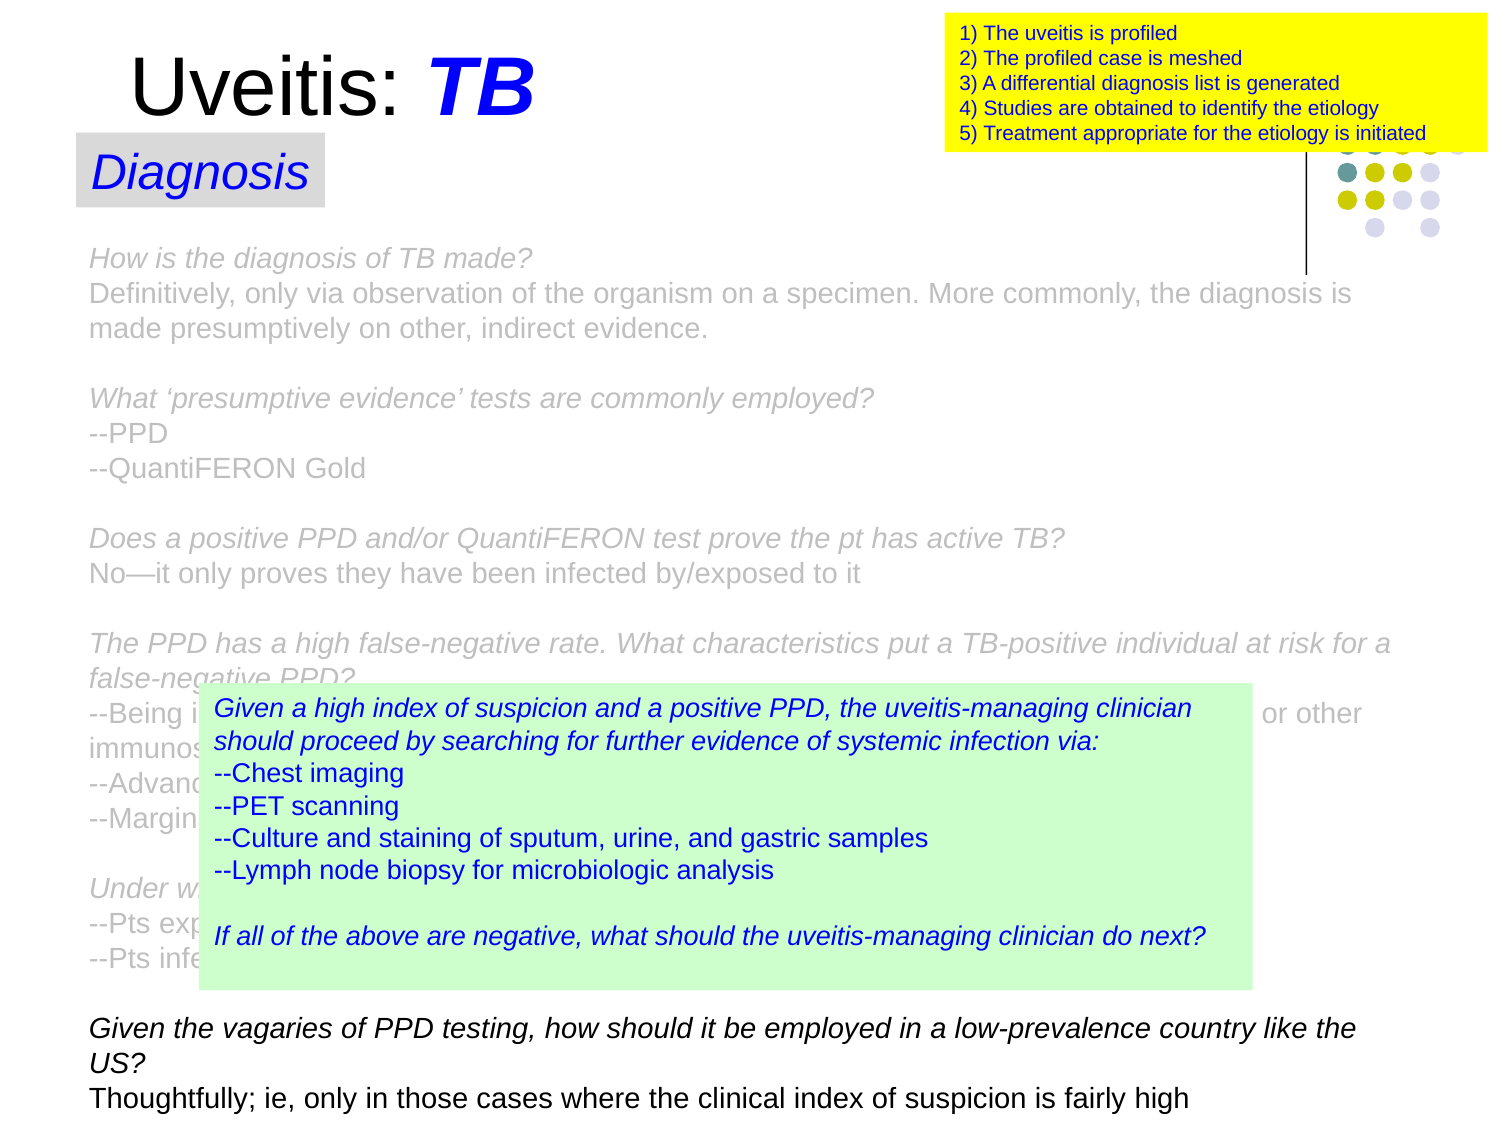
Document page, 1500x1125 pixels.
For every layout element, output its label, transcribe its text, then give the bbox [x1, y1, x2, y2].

text_box Given a high index of suspicion and a positive PPD, the uveitis-managing clinician should proceed by searching for further evidence of systemic infection via: --Chest imaging --PET scanning --Culture and staining of sputum, urine, and gastric samples --Lymph node biopsy for microbiologic analysis If all of the above are negative, what should the uveitis-managing clinician do next? Consider aqueous, vitreous or even chorioretinal sampling for microbiologic analysis [198, 683, 1253, 991]
text_box 1) The uveitis is profiled 2) The profiled case is meshed 3) A differential diagnosis list is generated 4) Studies are obtained to identify the etiology 5) Treatment appropriate for the etiology is initiated [944, 12, 1488, 153]
text_box Uveitis: TB [114, 24, 552, 140]
text_box Diagnosis [76, 132, 325, 208]
text_box How is the diagnosis of TB made? Definitively, only via observation of the organism on a specimen. More commonly, the diagnosis is made presumptively on other, indirect evidence. What ‘presumptive evidence’ tests are commonly employed? --PPD --QuantiFERON Gold Does a positive PPD and/or QuantiFERON test prove the pt has active TB? No—it only proves they have been infected by/exposed to it The PPD has a high false-negative rate. What characteristics put a TB-positive individual at risk for a false-negative PPD? --Being immunocompromised (eg, pts with AIDS, debilitating chronic diseases; on steroids or other immunosuppressive meds) --Advanced age --Marginal living conditions (eg, homeless; malnourished) Under what circumstances can the PPD yield a false-positive result? --Pts exposed to BCG --Pts infected with atypical mycobacteria Given the vagaries of PPD testing, how should it be employed in a low-prevalence country like the US? Thoughtfully; ie, only in those cases where the clinical index of suspicion is fairly high [74, 232, 1431, 1122]
